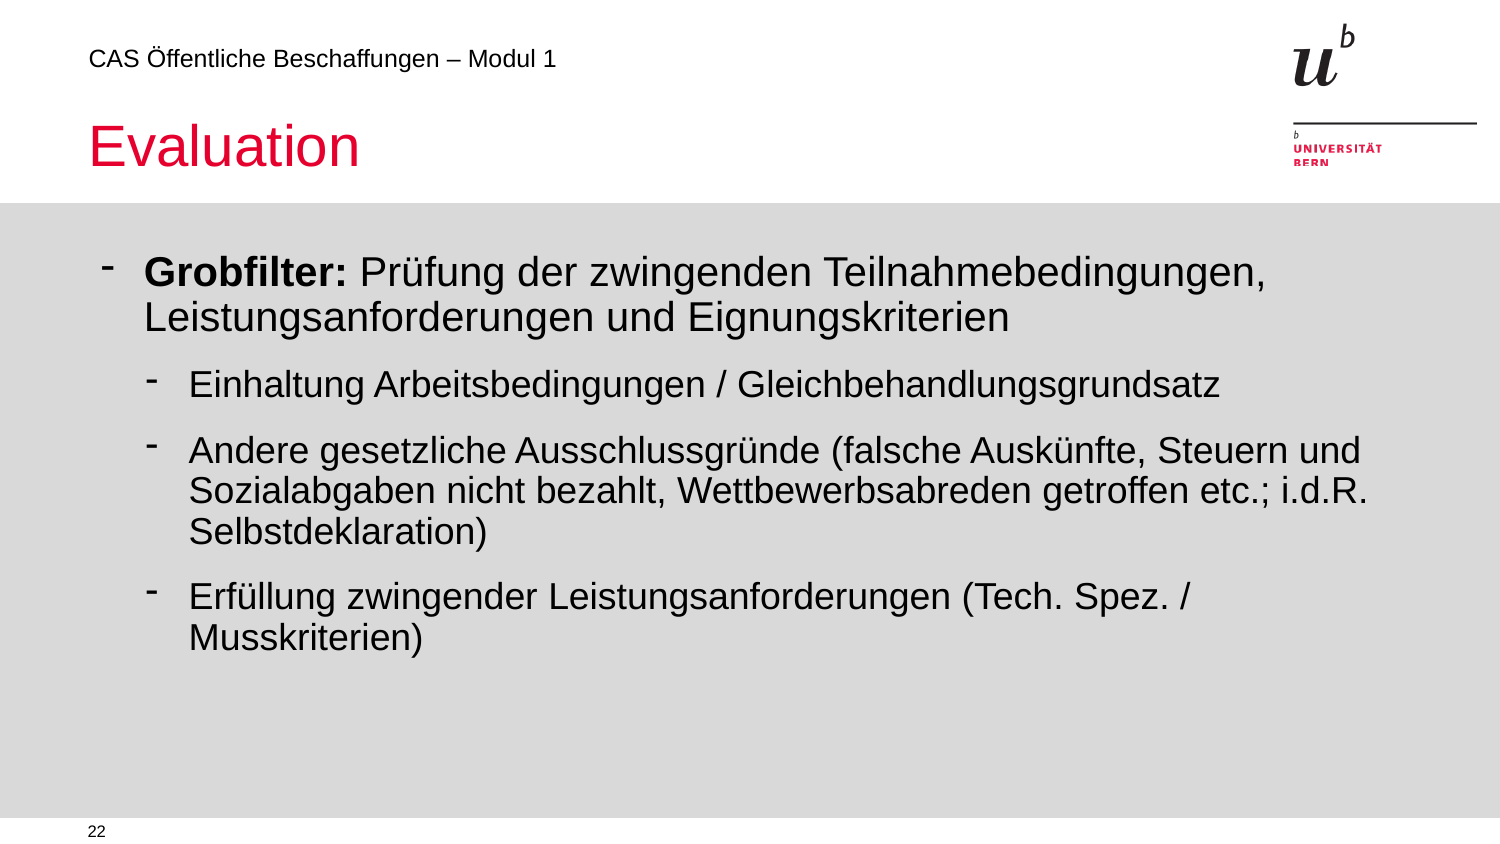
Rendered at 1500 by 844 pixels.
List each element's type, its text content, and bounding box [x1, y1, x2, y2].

list Grobfilter: Prüfung der zwingenden Teilnahmebedingungen, Leistungsanforderungen und Eignungskriterien Einhaltung Arbeitsbedingungen / Gleichbehandlungsgrundsatz Andere gesetzliche Ausschlussgründe (falsche Auskünfte, Steuern und Sozialabgaben nicht bezahlt, Wettbewerbsabreden getroffen etc.; i.d.R. Selbstdeklaration) Erfüllung zwingender Leistungsanforderungen (Tech. Spez. / Musskriterien) [88, 244, 1400, 781]
title Evaluation [88, 111, 1241, 179]
